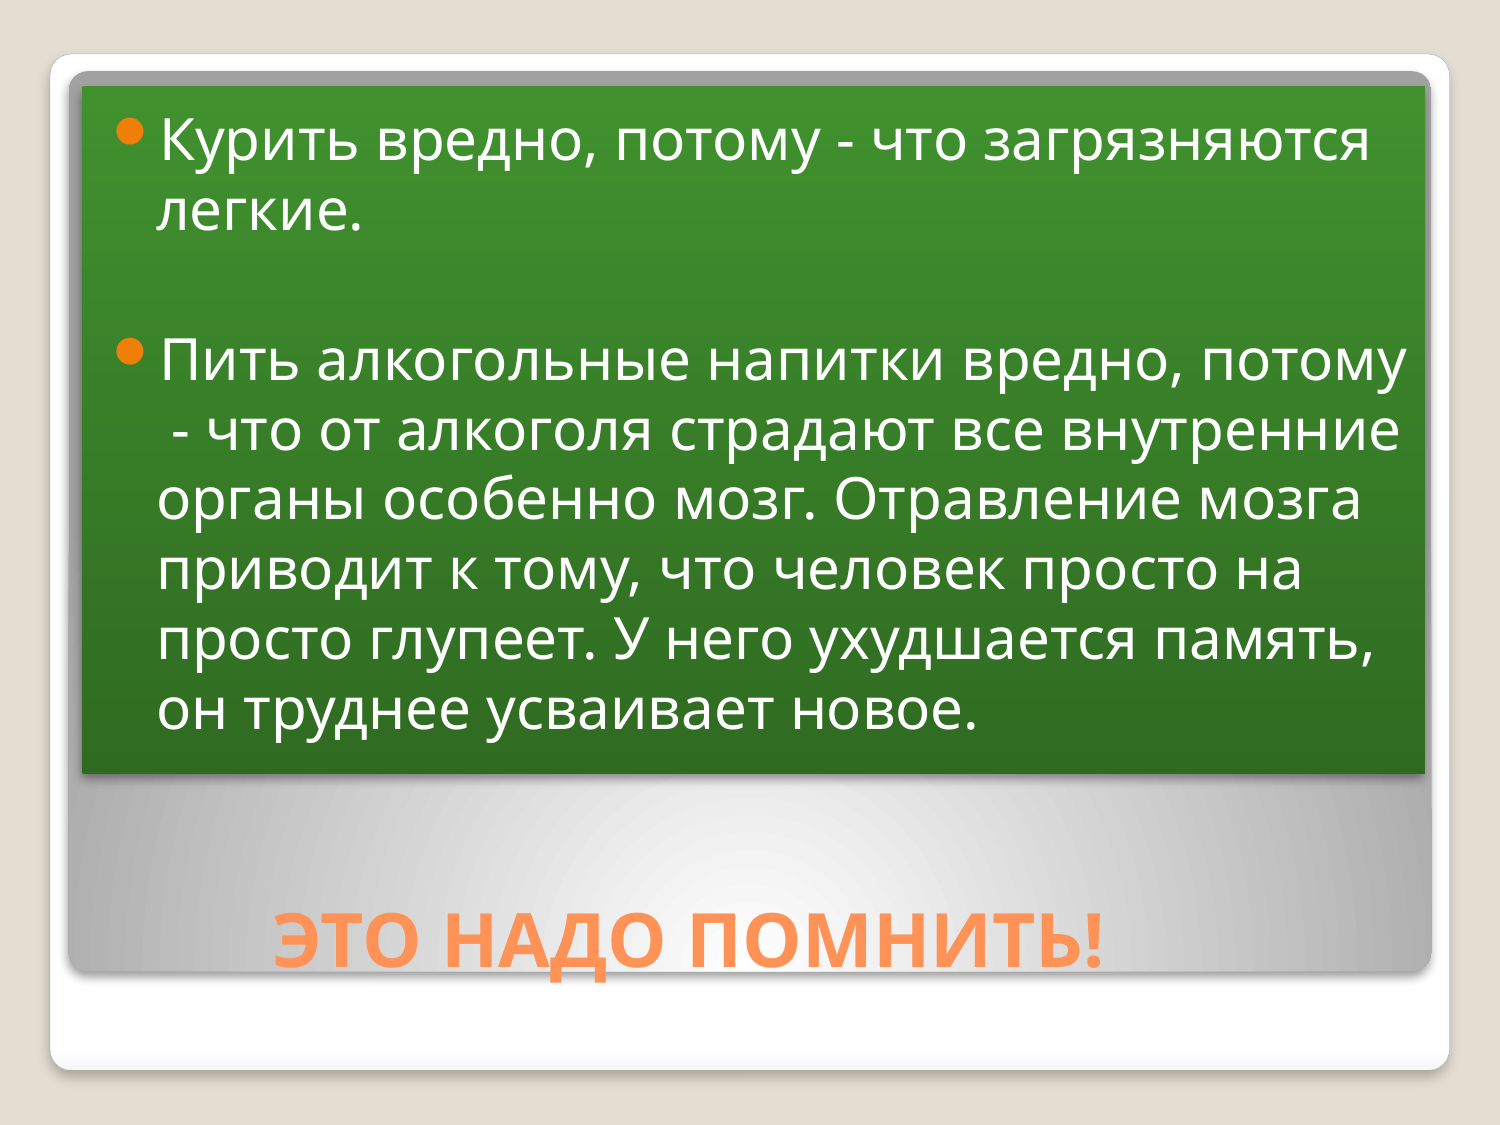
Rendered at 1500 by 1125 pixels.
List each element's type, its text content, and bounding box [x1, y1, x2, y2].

title ЭТО НАДО ПОМНИТЬ! [82, 817, 1425, 990]
list Курить вредно, потому - что загрязняются легкие. Пить алкогольные напитки вредно, потому - что от алкоголя страдают все внутренние органы особенно мозг. Отравление мозга приводит к тому, что человек просто на просто глупеет. У него ухудшается память, он труднее усваивает новое. [82, 86, 1425, 774]
